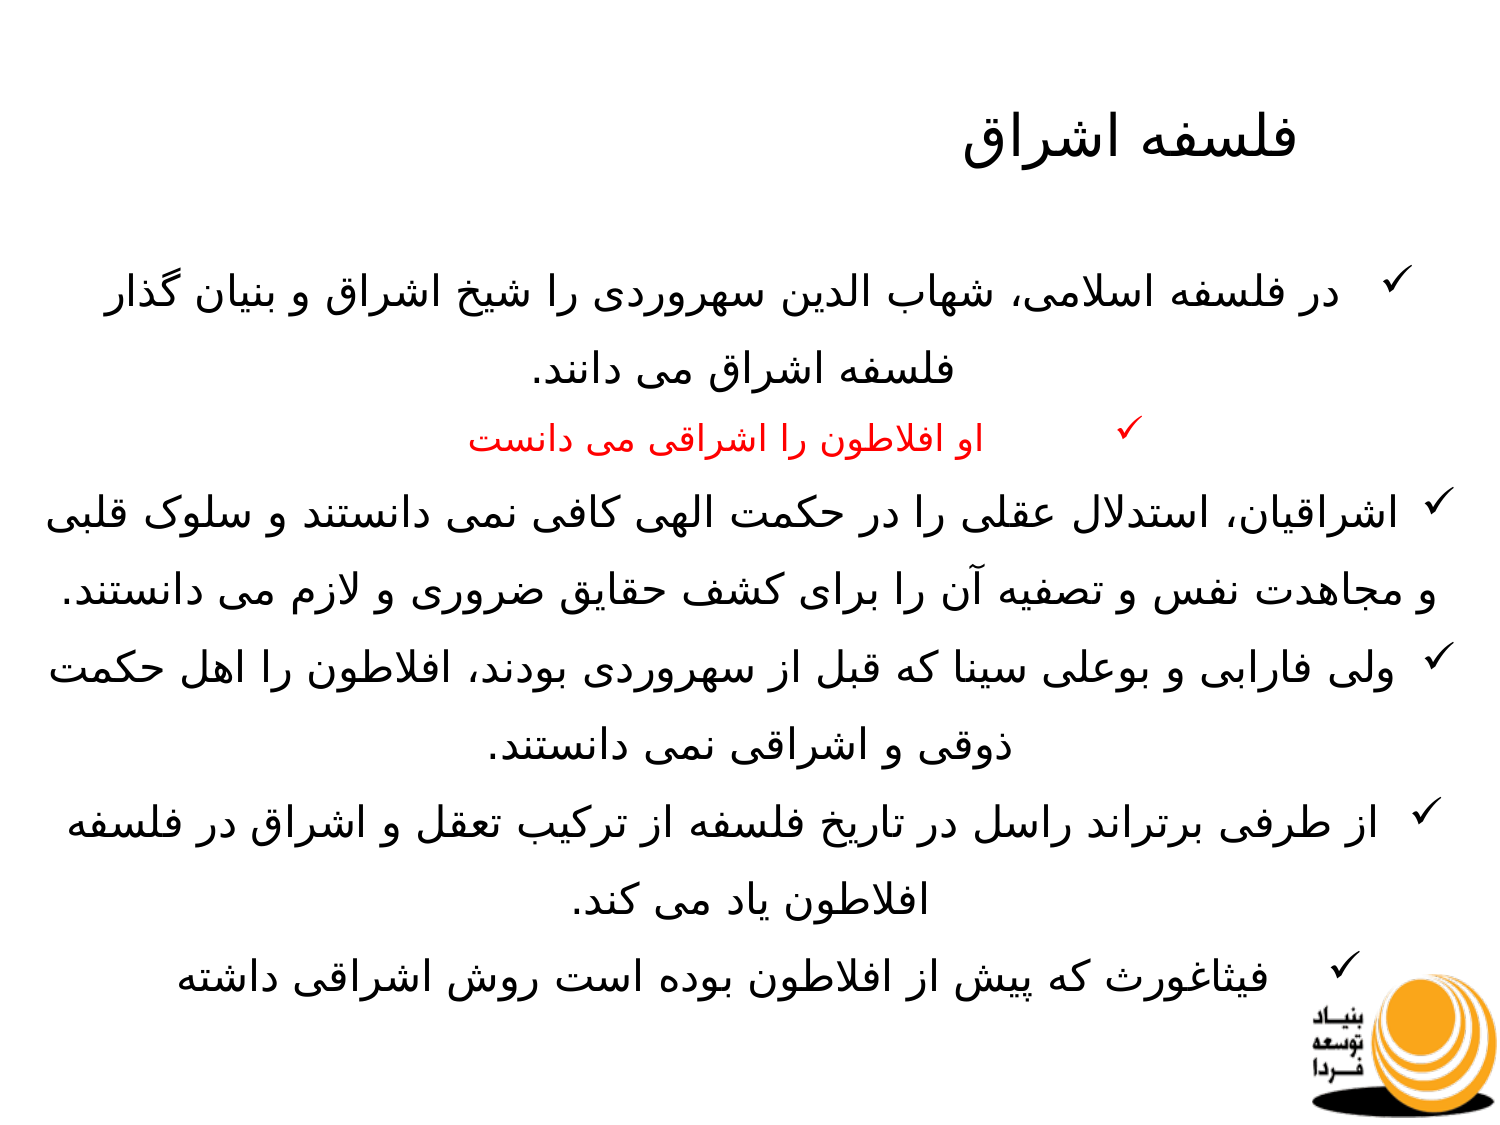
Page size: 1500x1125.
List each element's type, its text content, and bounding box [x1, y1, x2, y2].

picture [1312, 974, 1497, 1118]
title فلسفه اشراق [823, 48, 1440, 198]
text_box در فلسفه اسلامی، شهاب الدین سهروردی را شیخ اشراق و بنیان گذار فلسفه اشراق می دانند. او افلاطون را اشراقی می دانست اشراقیان، استدلال عقلی را در حکمت الهی کافی نمی دانستند و سلوک قلبی و مجاهدت نفس و تصفیه آن را برای کشف حقایق ضروری و لازم می دانستند. ولی فارابی و بوعلی سینا که قبل از سهروردی بودند، افلاطون را اهل حکمت ذوقی و اشراقی نمی دانستند. از طرفی برتراند راسل در تاریخ فلسفه از ترکیب تعقل و اشراق در فلسفه افلاطون یاد می کند. فیثاغورث که پیش از افلاطون بوده است روش اشراقی داشته [23, 198, 1464, 1040]
